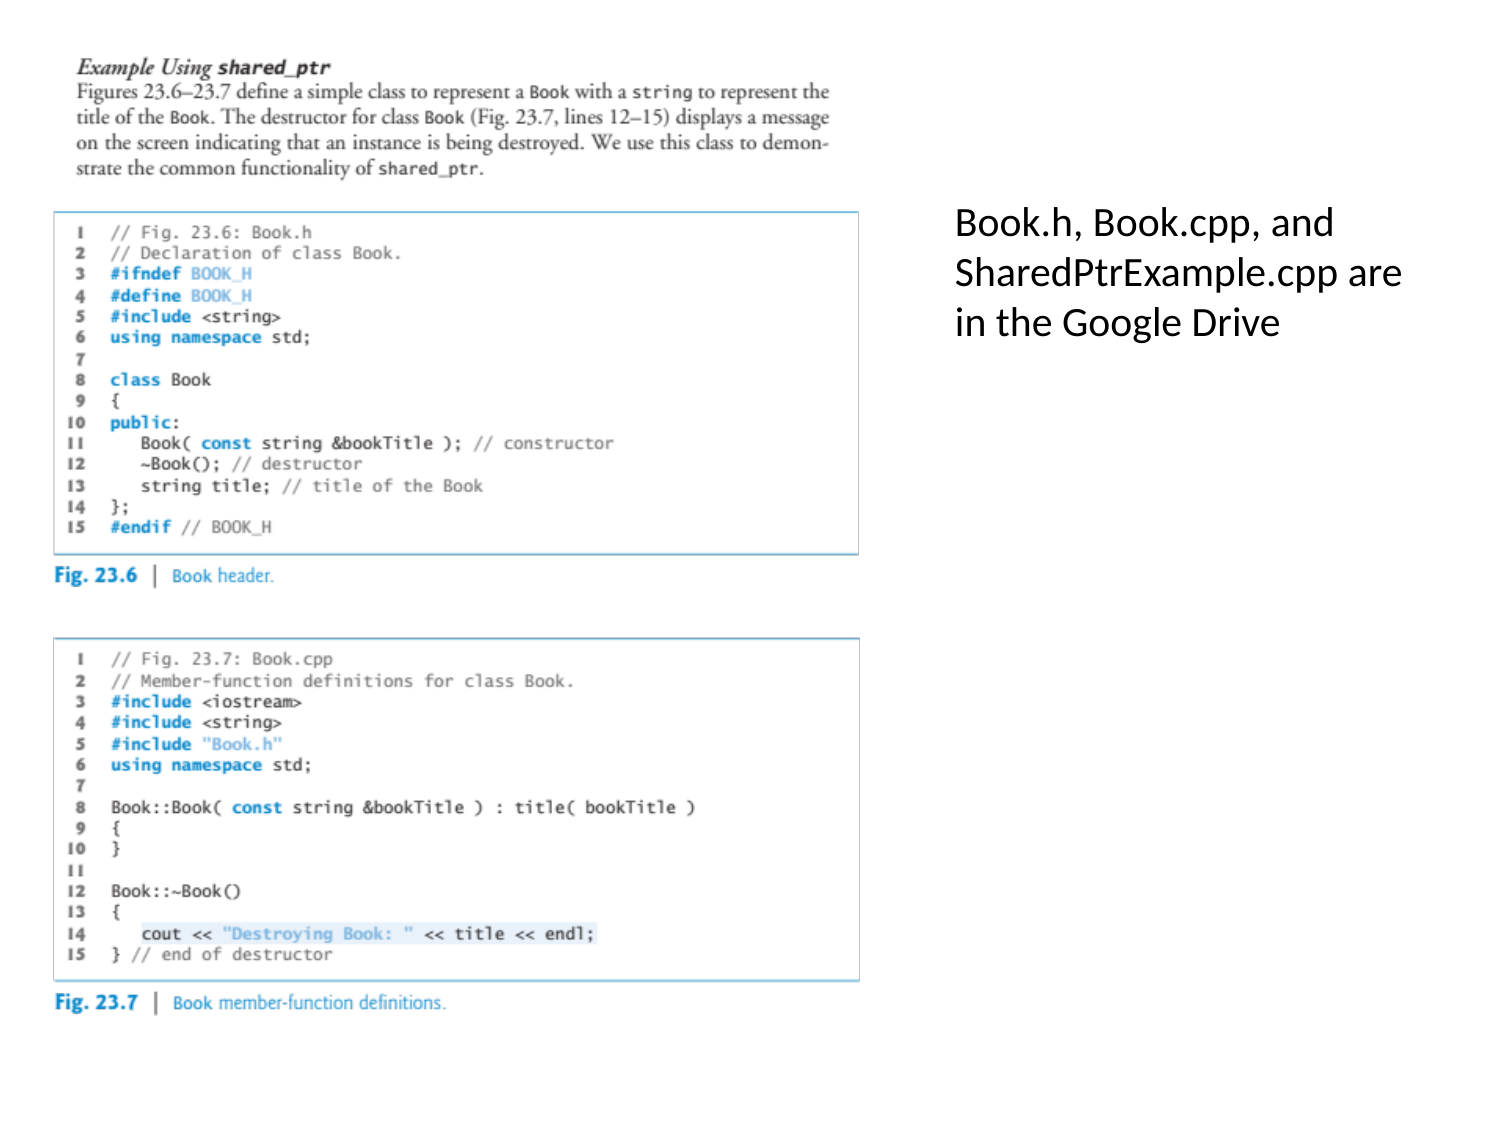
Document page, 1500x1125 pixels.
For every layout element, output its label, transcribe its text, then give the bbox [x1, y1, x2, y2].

text_box Book.h, Book.cpp, and SharedPtrExample.cpp are in the Google Drive [940, 187, 1418, 353]
picture [37, 199, 892, 592]
picture [62, 49, 846, 192]
picture [24, 624, 901, 1019]
